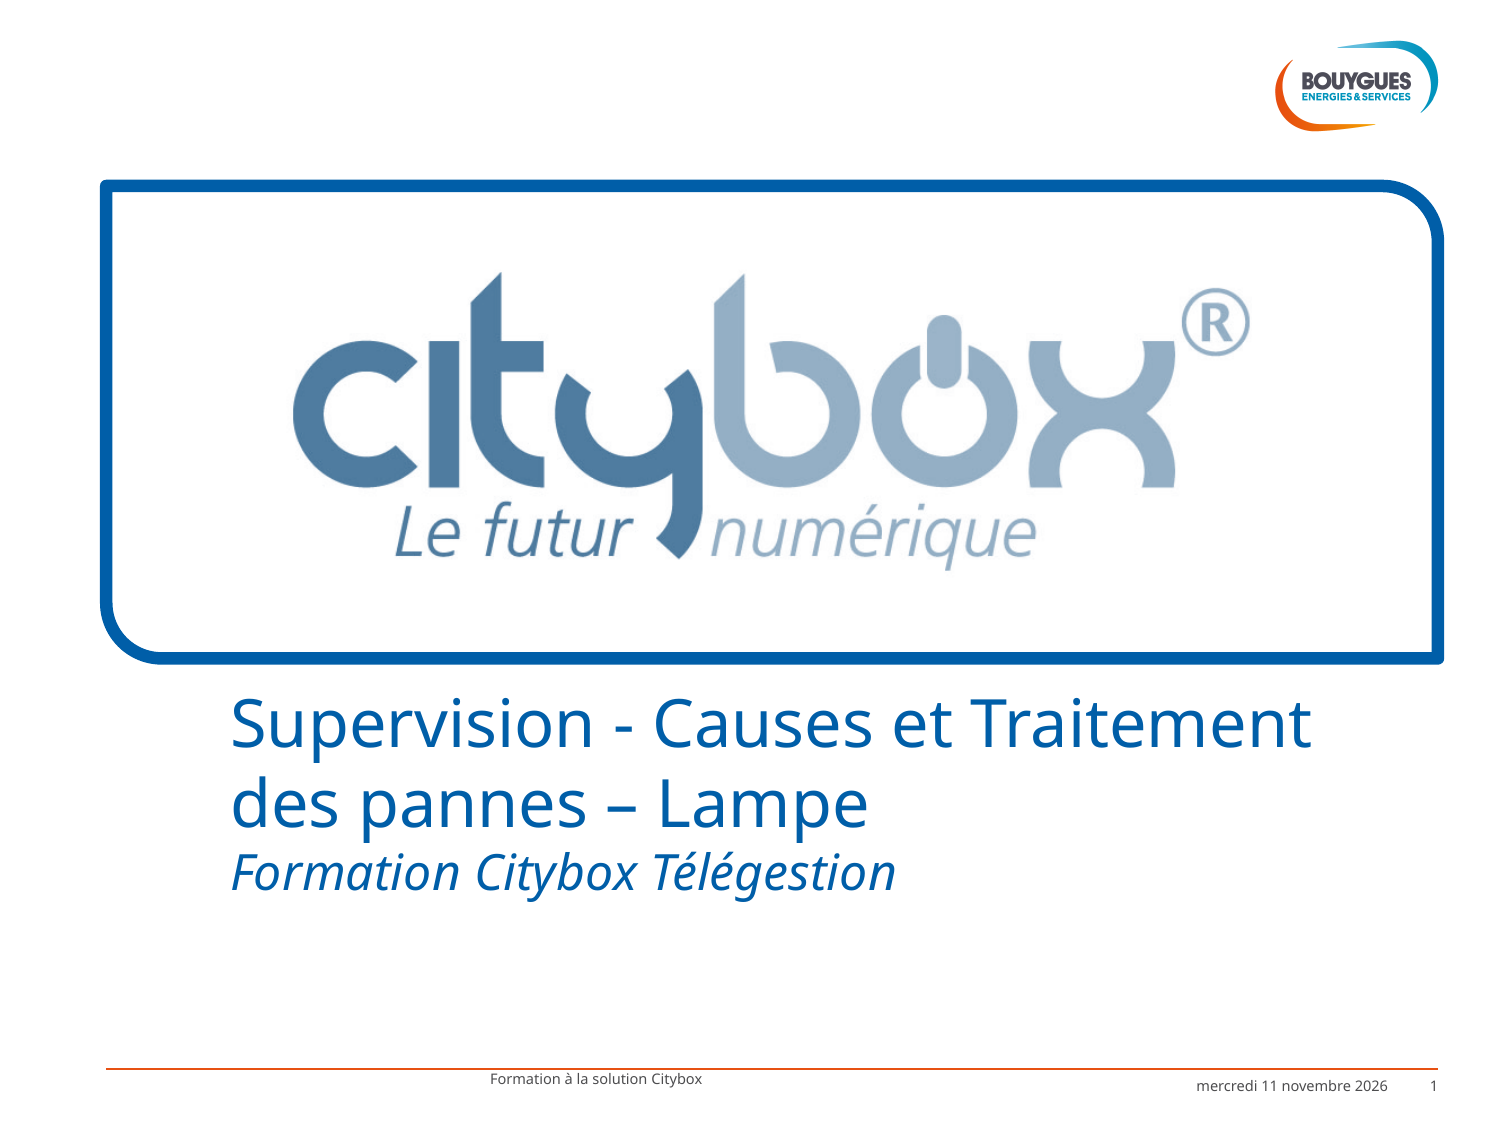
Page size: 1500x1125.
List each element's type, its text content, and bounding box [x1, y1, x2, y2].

picture [105, 185, 1439, 659]
slide_number mardi 8 décembre 2015 [1010, 1077, 1387, 1125]
subtitle Supervision - Causes et Traitement des pannes – Lampe Formation Citybox Télégestion [230, 680, 1424, 1031]
picture [1263, 0, 1500, 148]
slide_number 1 [1387, 1077, 1438, 1125]
footer Formation à la solution Citybox [490, 1069, 1010, 1125]
